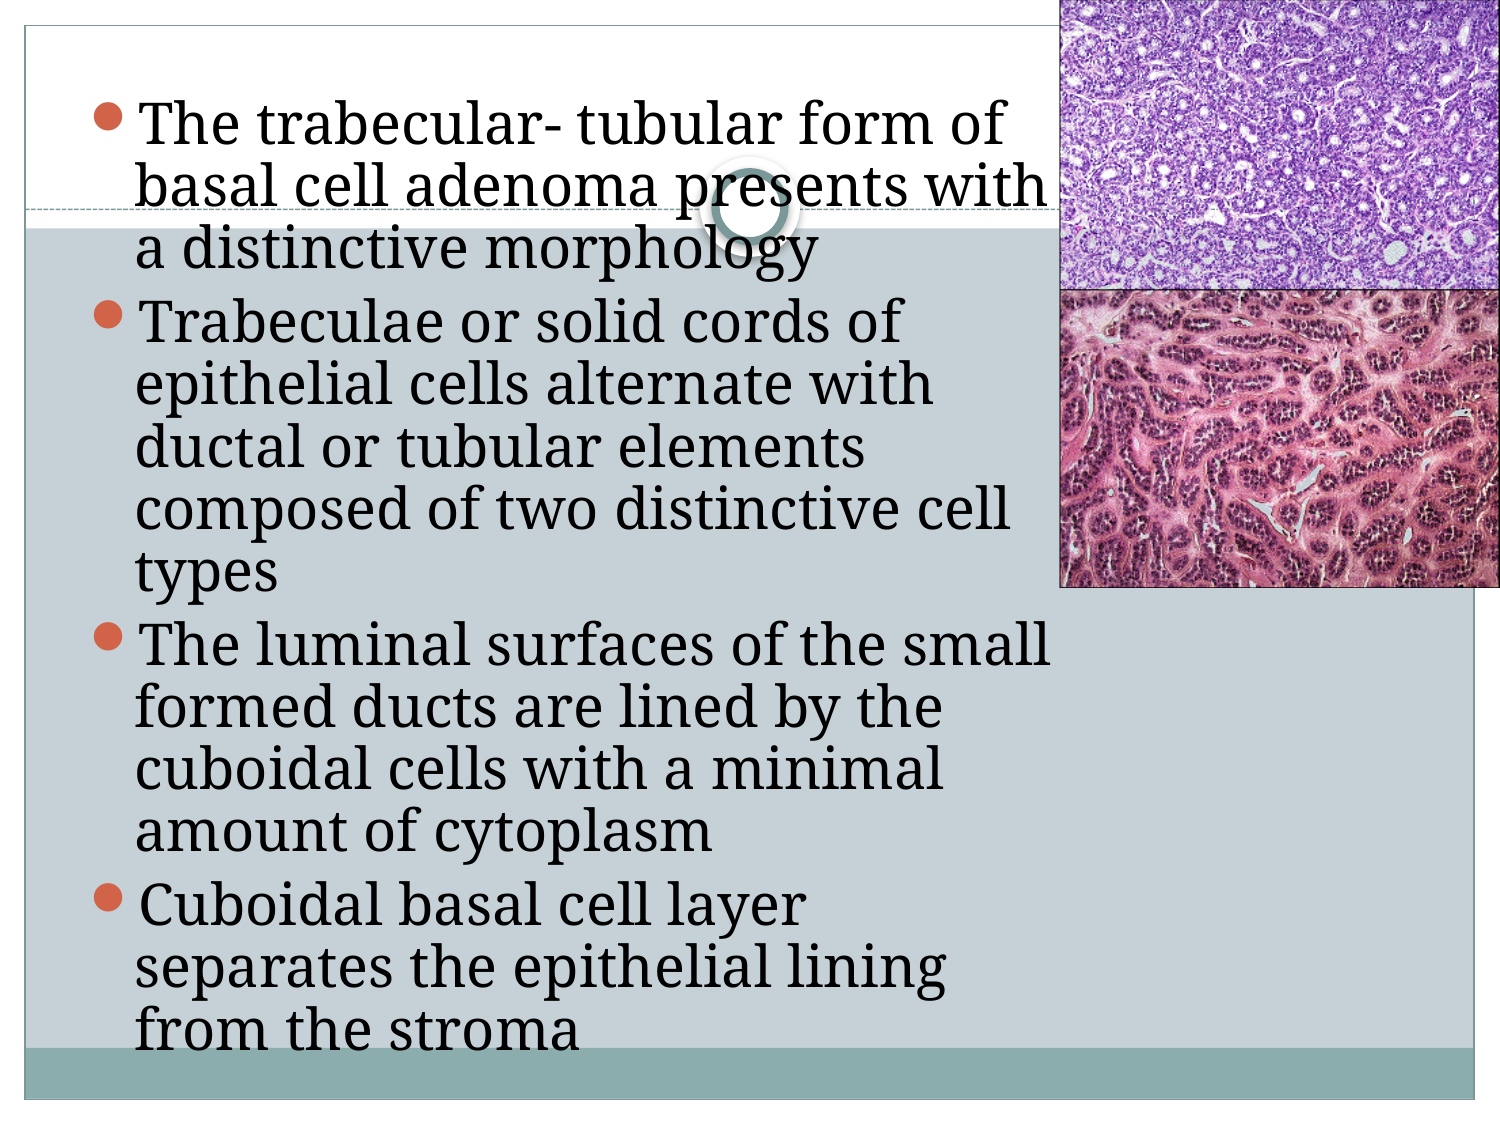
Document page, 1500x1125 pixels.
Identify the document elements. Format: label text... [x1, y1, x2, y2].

picture [1058, 0, 1500, 588]
list The trabecular- tubular form of basal cell adenoma presents with a distinctive morphology Trabeculae or solid cords of epithelial cells alternate with ductal or tubular elements composed of two distinctive cell types The luminal surfaces of the small formed ducts are lined by the cuboidal cells with a minimal amount of cytoplasm Cuboidal basal cell layer separates the epithelial lining from the stroma [75, 87, 1075, 1075]
